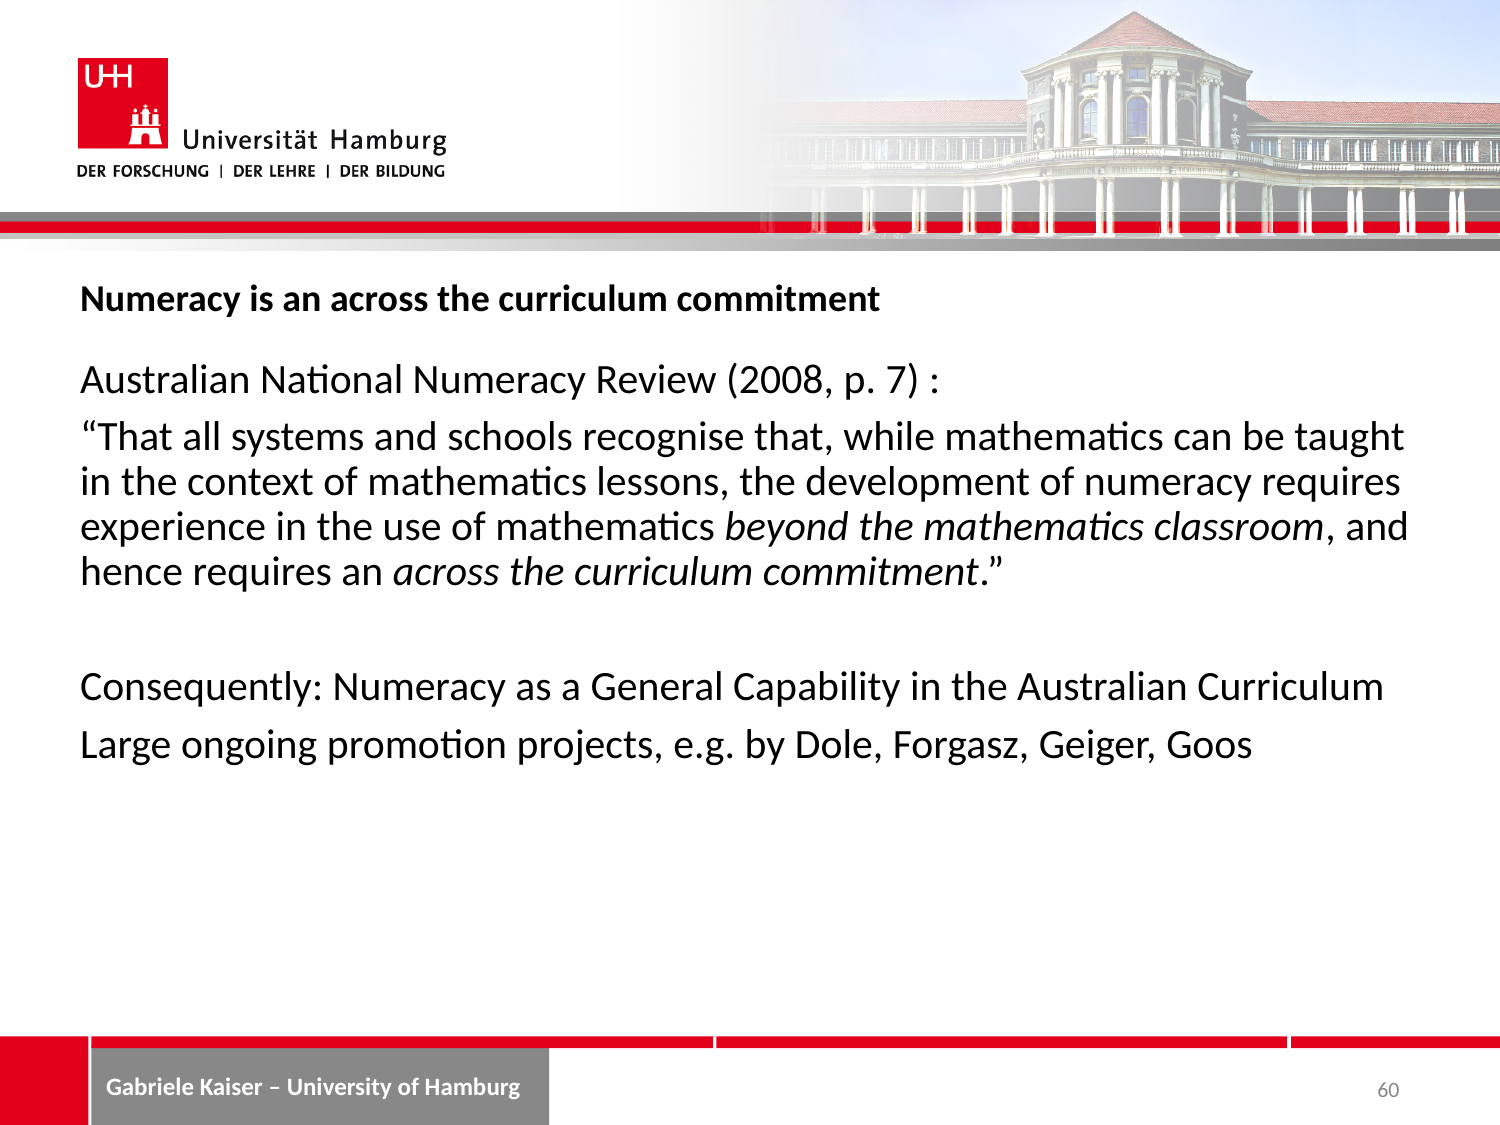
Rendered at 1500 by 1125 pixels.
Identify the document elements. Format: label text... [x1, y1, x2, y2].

picture [0, 0, 1500, 251]
slide_number 60 [1362, 1070, 1447, 1106]
list Australian National Numeracy Review (2008, p. 7) : “That all systems and schools recognise that, while mathematics can be taught in the context of mathematics lessons, the development of numeracy requires experience in the use of mathematics beyond the mathematics classroom, and hence requires an across the curriculum commitment.” Consequently: Numeracy as a General Capability in the Australian Curriculum Large ongoing promotion projects, e.g. by Dole, Forgasz, Geiger, Goos [64, 349, 1436, 987]
title Numeracy is an across the curriculum commitment [64, 265, 1436, 349]
